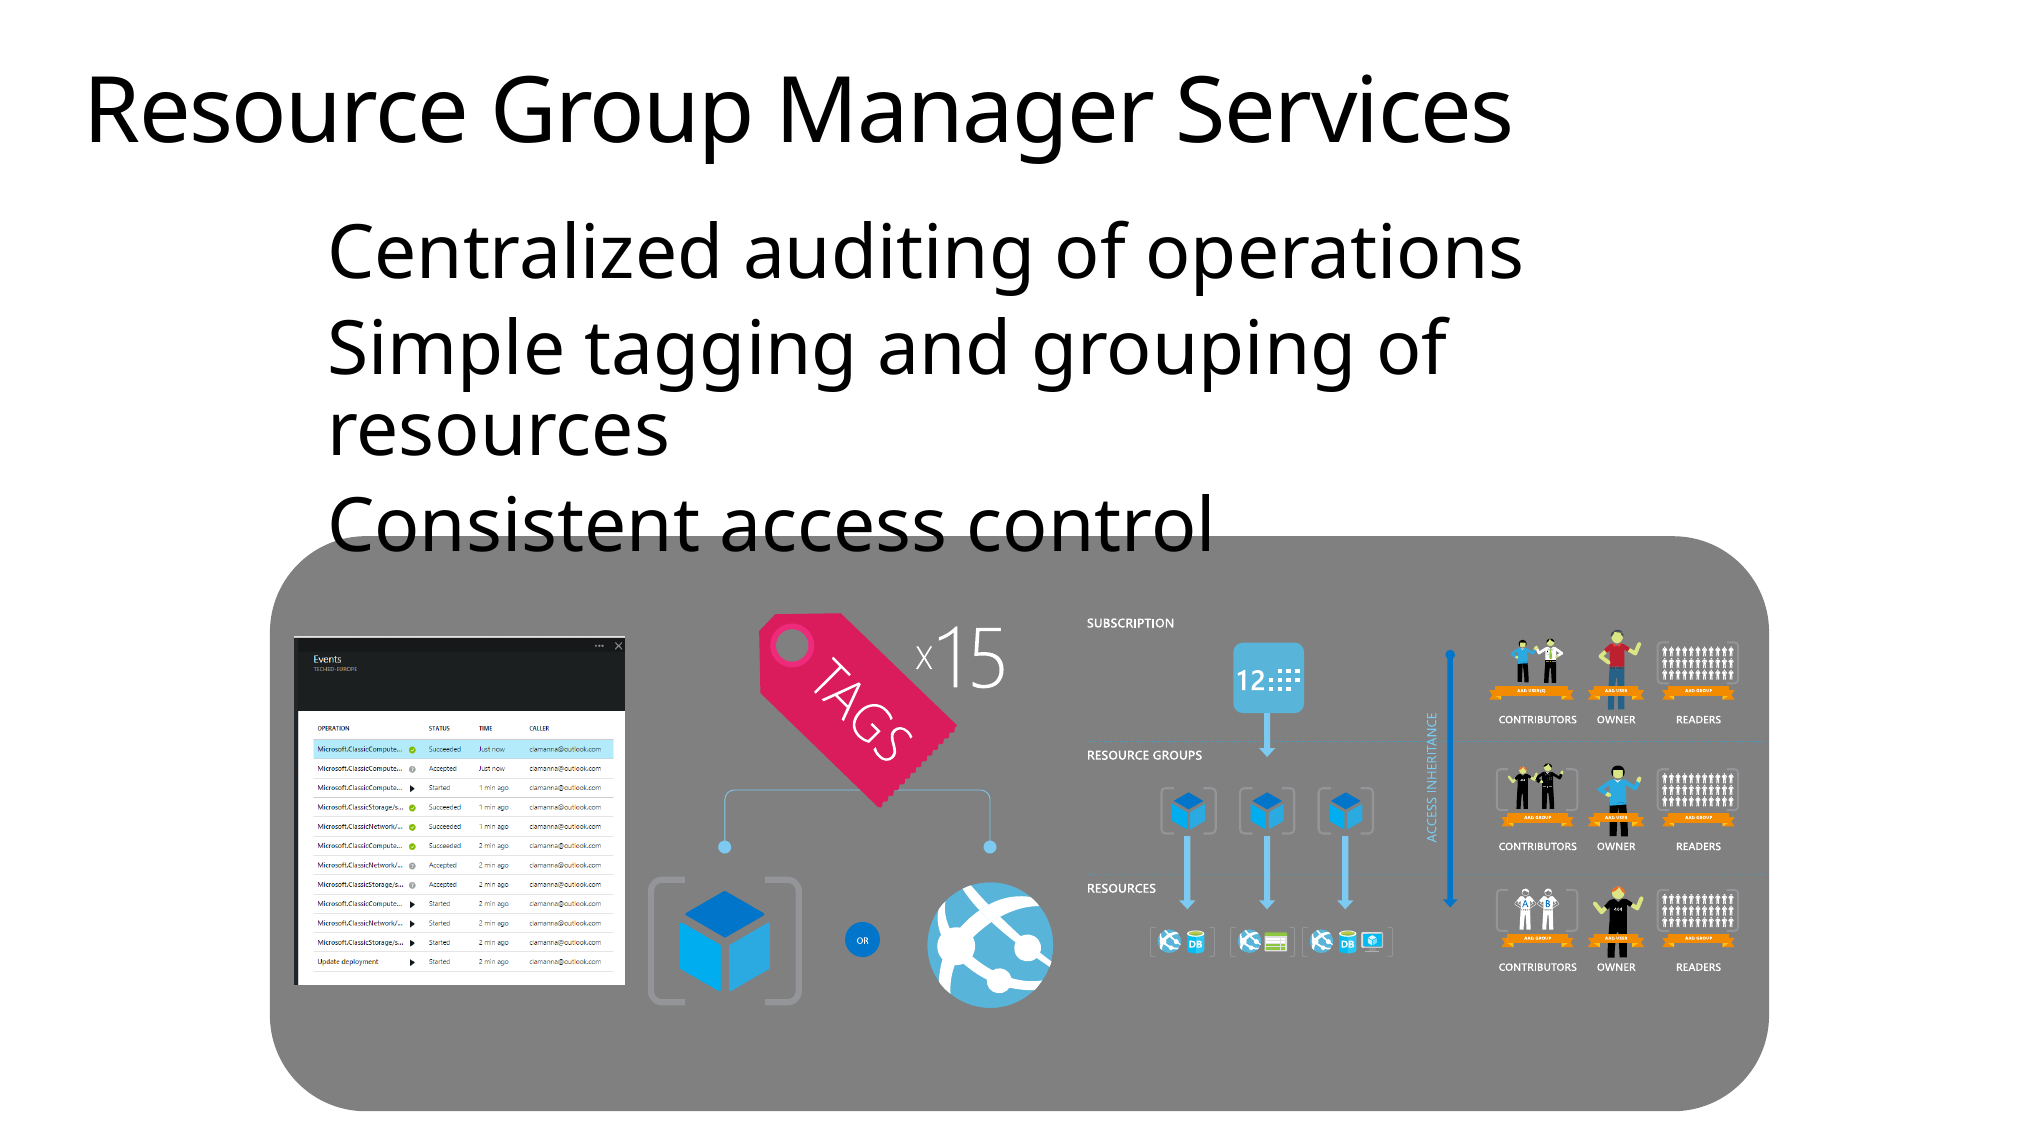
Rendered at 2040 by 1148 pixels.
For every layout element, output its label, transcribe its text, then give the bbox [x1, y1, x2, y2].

text_box [269, 561, 1770, 1113]
title Resource Group Manager Services [60, 48, 1980, 199]
picture [1087, 618, 1764, 972]
picture [647, 612, 1054, 1008]
picture [293, 635, 625, 986]
list Centralized auditing of operations Simple tagging and grouping of resources Consistent access control [300, 198, 1740, 611]
